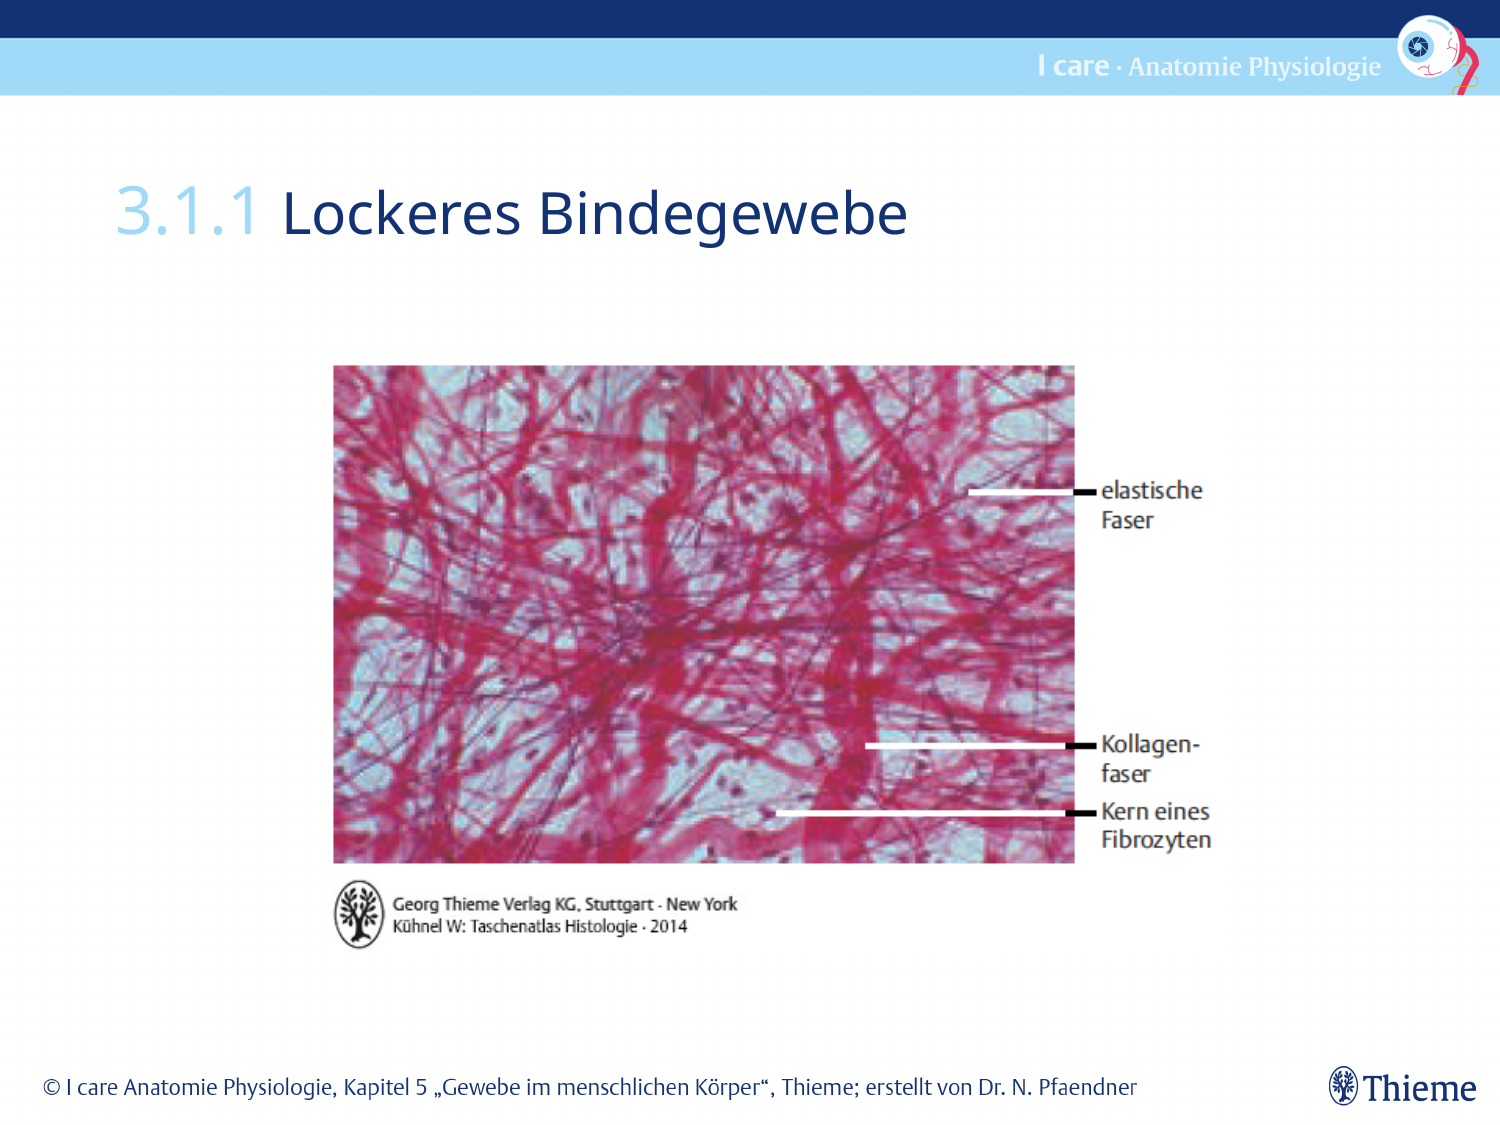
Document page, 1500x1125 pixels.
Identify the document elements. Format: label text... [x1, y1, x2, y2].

picture [0, 0, 1500, 1125]
text_box 3.1.1 Lockeres Bindegewebe [100, 148, 1451, 268]
